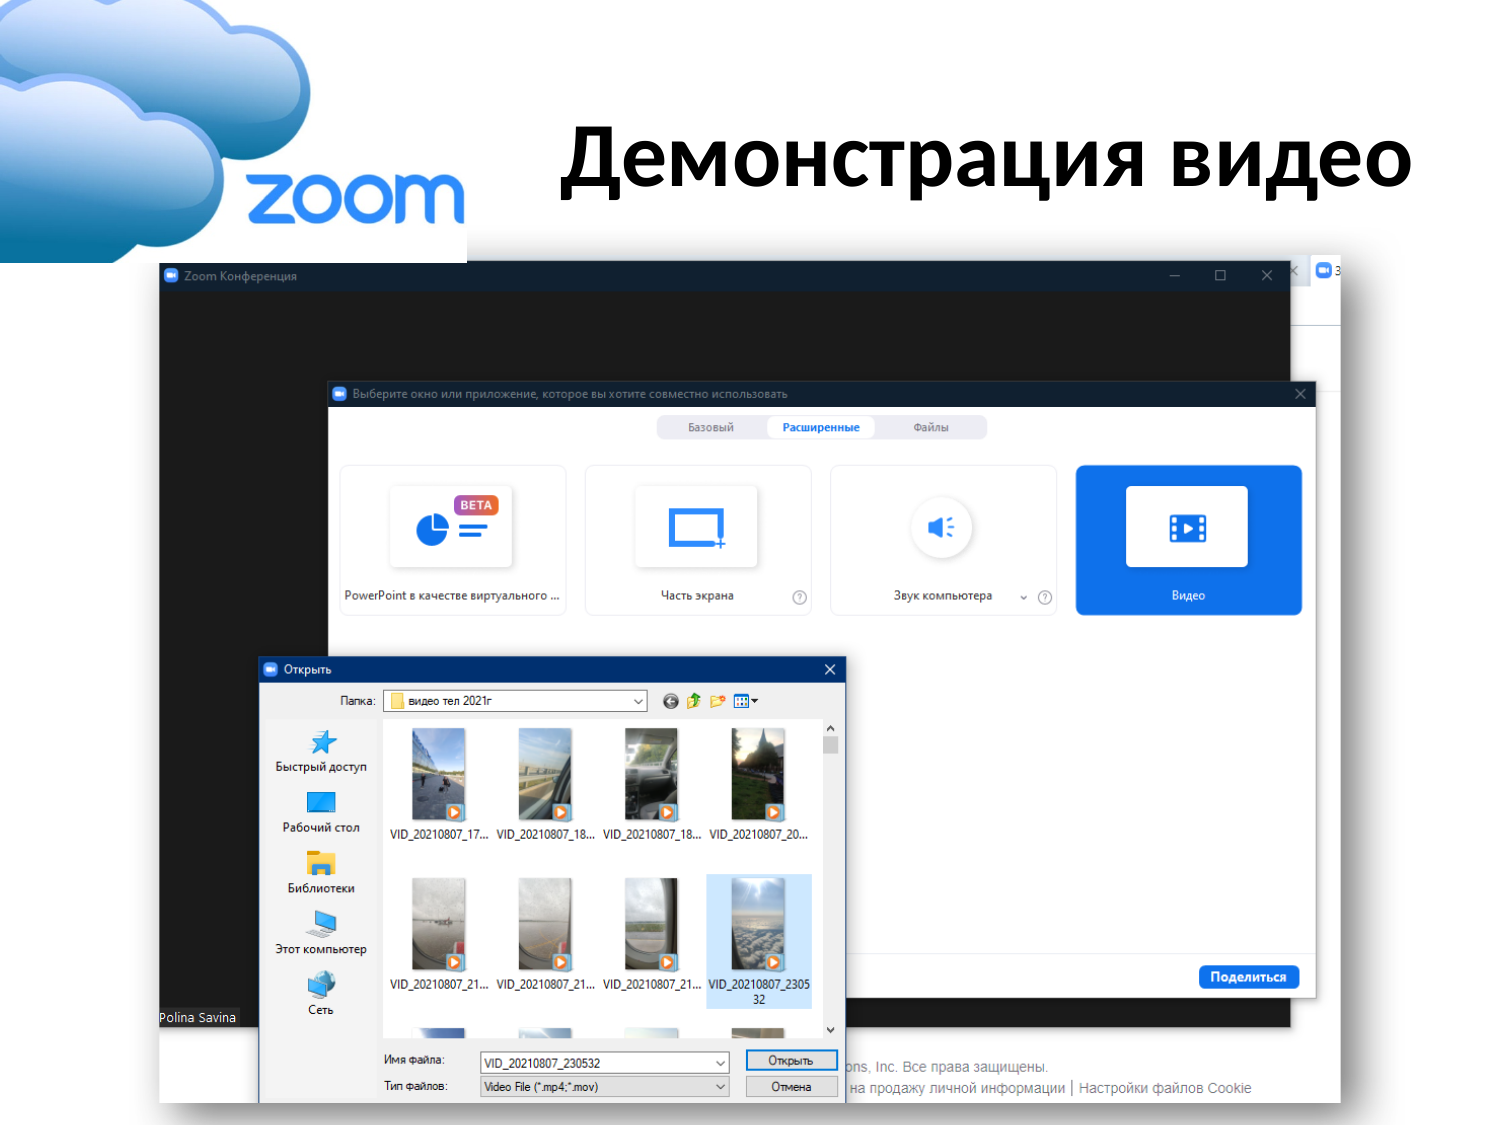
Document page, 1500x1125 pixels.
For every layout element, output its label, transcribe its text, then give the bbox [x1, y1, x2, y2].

title Демонстрация видео [513, 66, 1461, 233]
picture [0, 0, 467, 263]
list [159, 255, 1341, 1103]
